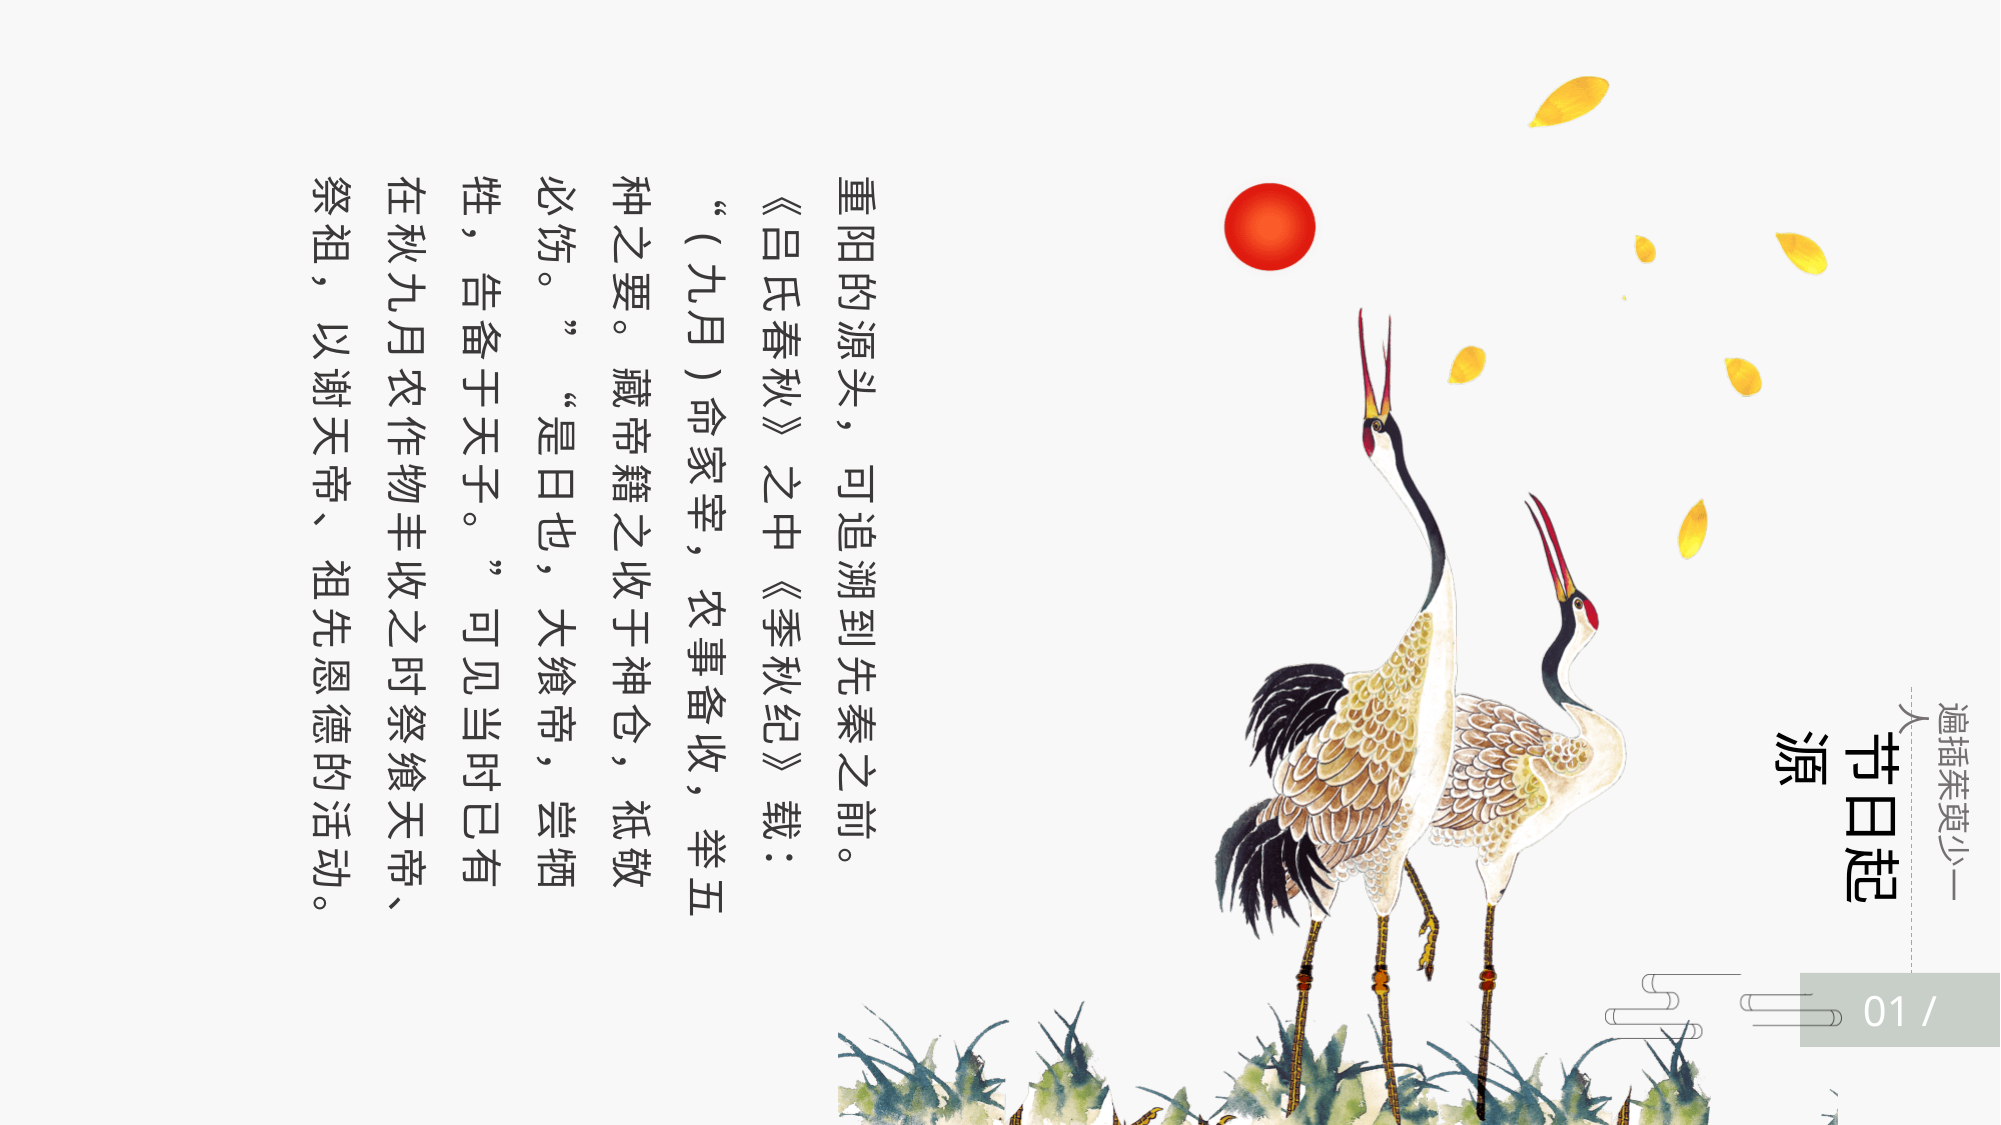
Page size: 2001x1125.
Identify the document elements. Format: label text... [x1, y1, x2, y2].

text_box 重阳的源头，可追溯到先秦之前。《吕氏春秋》之中《季秋纪》载：“(九月)命家宰，农事备收，举五种之要。藏帝籍之收于神仓，祗敬必饬。”“是日也，大飨帝，尝牺牲，告备于天子。”可见当时已有在秋九月农作物丰收之时祭飨天帝、祭祖，以谢天帝、祖先恩德的活动。 [203, 160, 838, 957]
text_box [1838, 687, 2000, 1048]
picture [838, 76, 1842, 1125]
